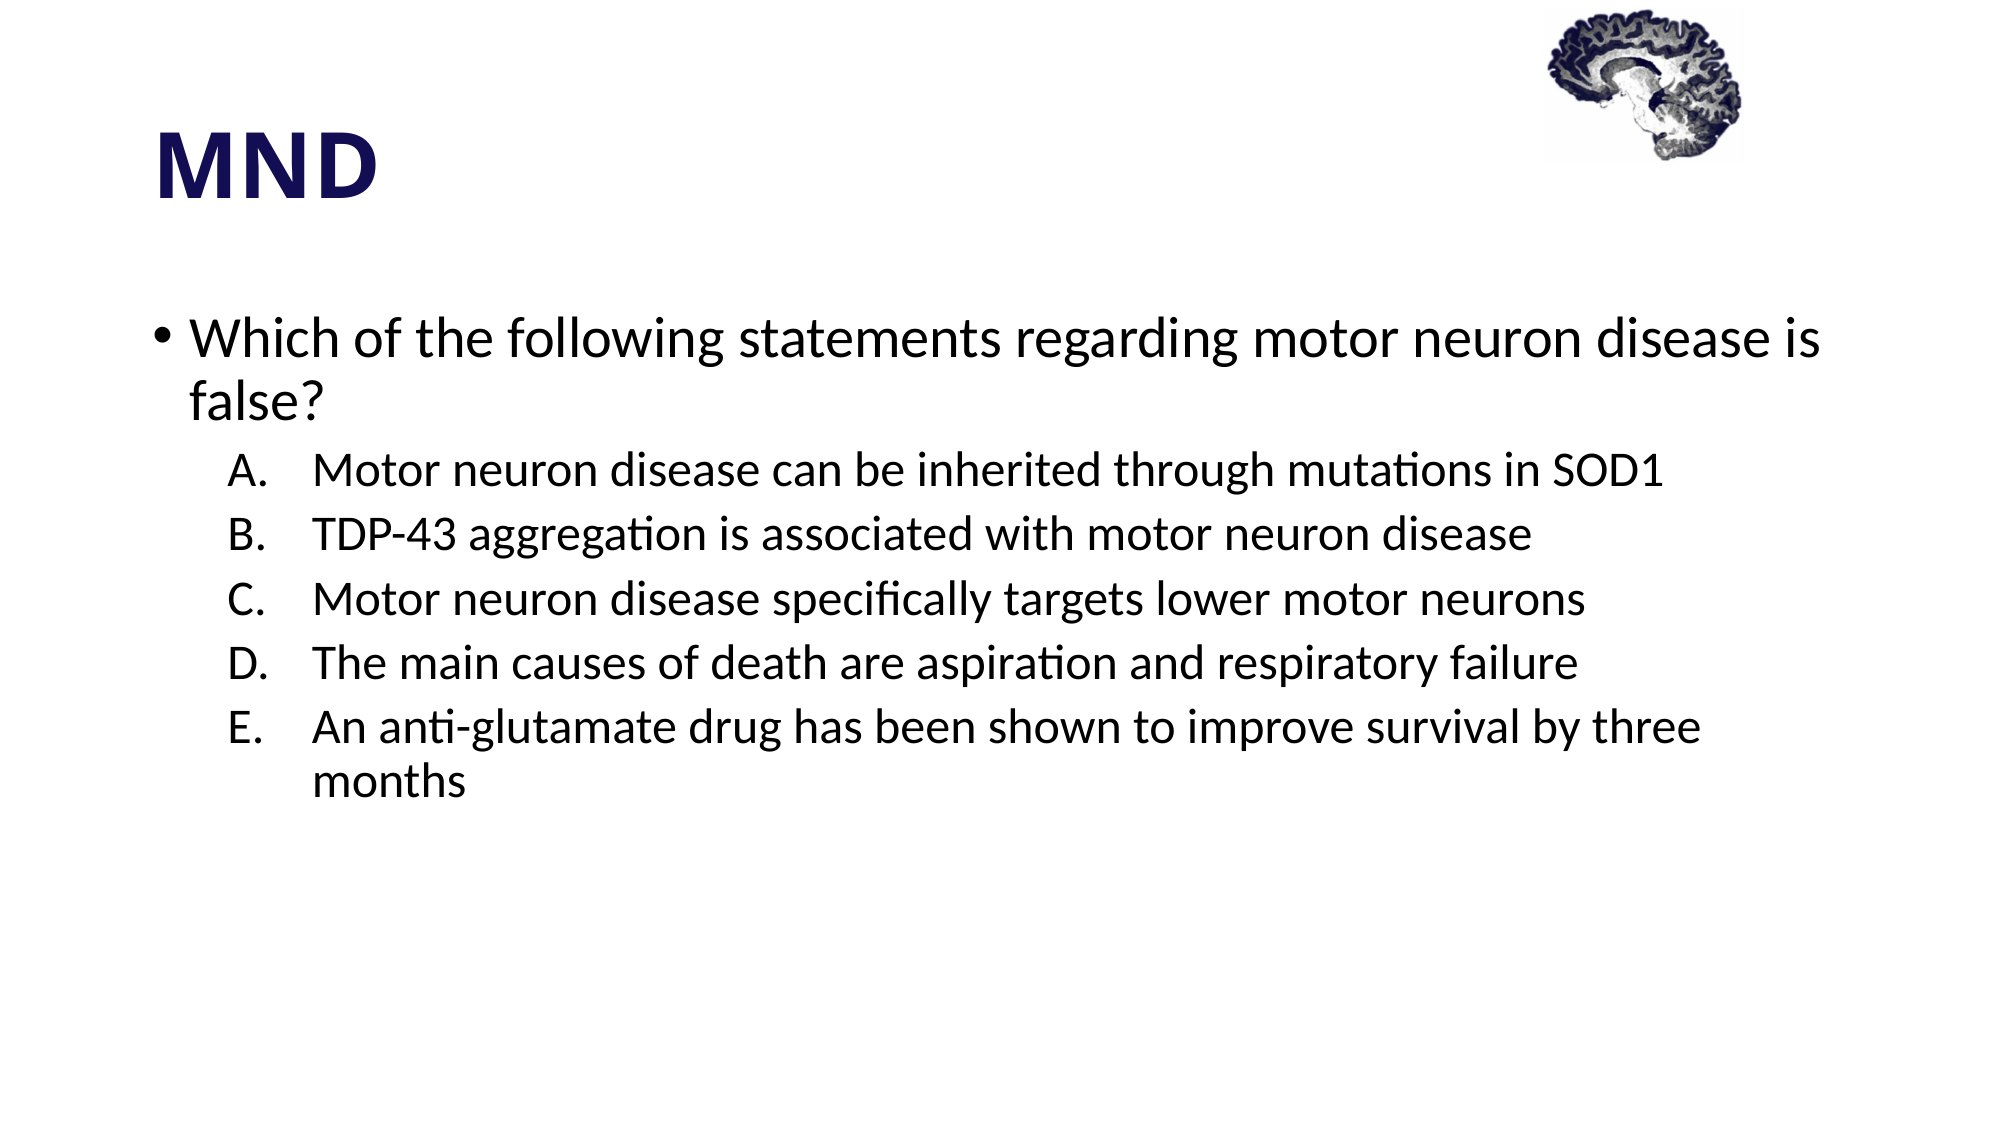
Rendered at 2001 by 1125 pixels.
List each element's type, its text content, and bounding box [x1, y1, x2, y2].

picture [1543, 7, 1744, 165]
title MND [137, 59, 1863, 278]
list Which of the following statements regarding motor neuron disease is false? Motor neuron disease can be inherited through mutations in SOD1 TDP-43 aggregation is associated with motor neuron disease Motor neuron disease specifically targets lower motor neurons The main causes of death are aspiration and respiratory failure An anti-glutamate drug has been shown to improve survival by three months [137, 299, 1863, 1014]
